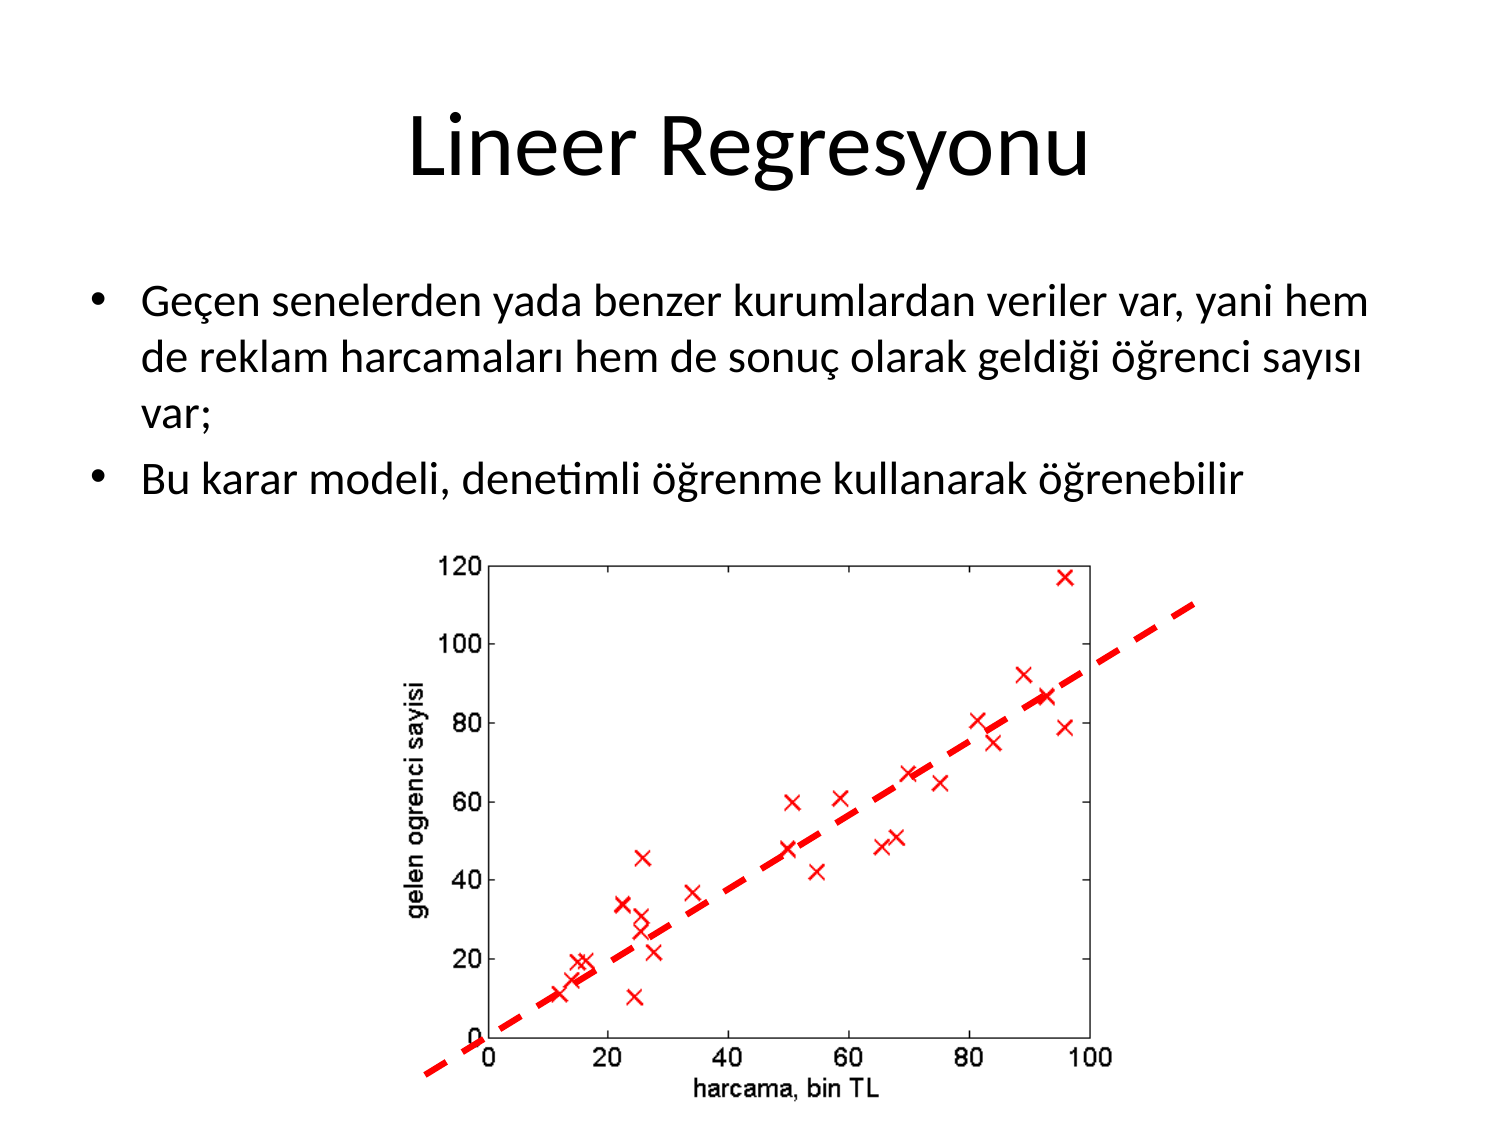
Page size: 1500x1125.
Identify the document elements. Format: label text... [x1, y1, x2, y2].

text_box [424, 599, 1201, 1076]
picture [387, 524, 1163, 1107]
title Lineer Regresyonu [75, 45, 1425, 233]
list Geçen senelerden yada benzer kurumlardan veriler var, yani hem de reklam harcamaları hem de sonuç olarak geldiği öğrenci sayısı var; Bu karar modeli, denetimli öğrenme kullanarak öğrenebilir [75, 262, 1425, 513]
